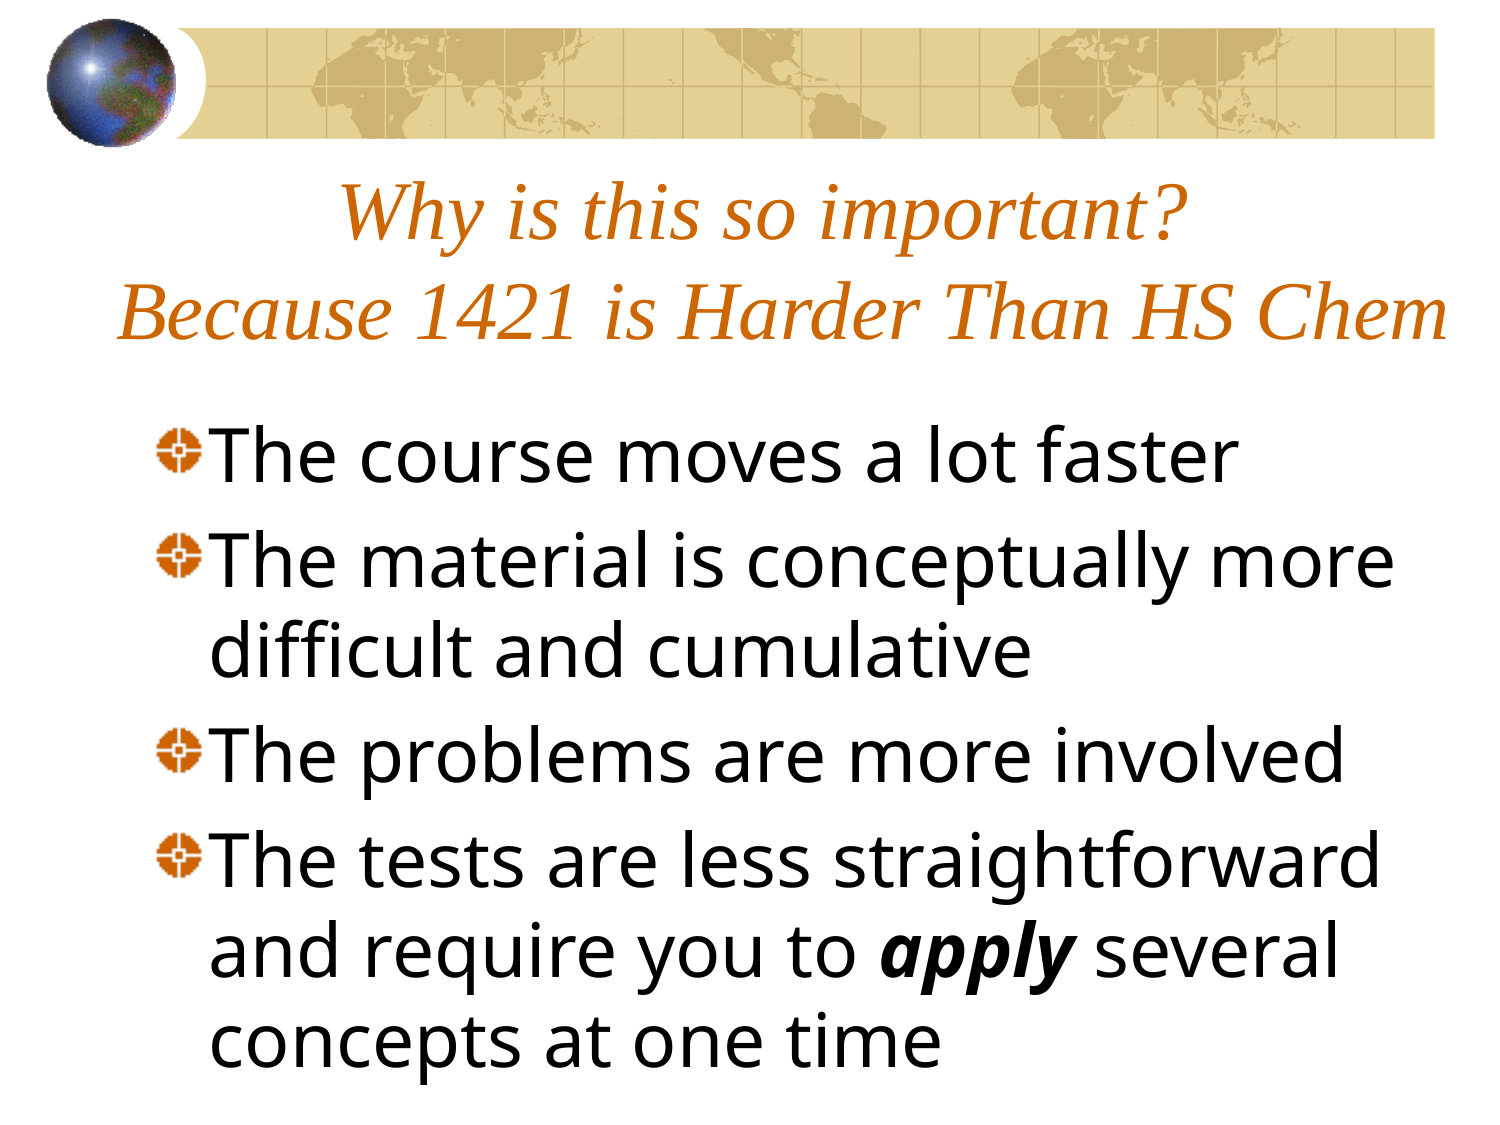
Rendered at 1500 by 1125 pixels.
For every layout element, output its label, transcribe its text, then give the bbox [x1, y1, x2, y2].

list The course moves a lot faster The material is conceptually more difficult and cumulative The problems are more involved The tests are less straightforward and require you to apply several concepts at one time [137, 399, 1413, 1076]
picture [152, 726, 205, 779]
picture [42, 14, 190, 151]
picture [152, 531, 205, 584]
title Why is this so important? Because 1421 is Harder Than HS Chem [70, 162, 1497, 351]
picture [152, 831, 205, 884]
picture [152, 426, 205, 479]
